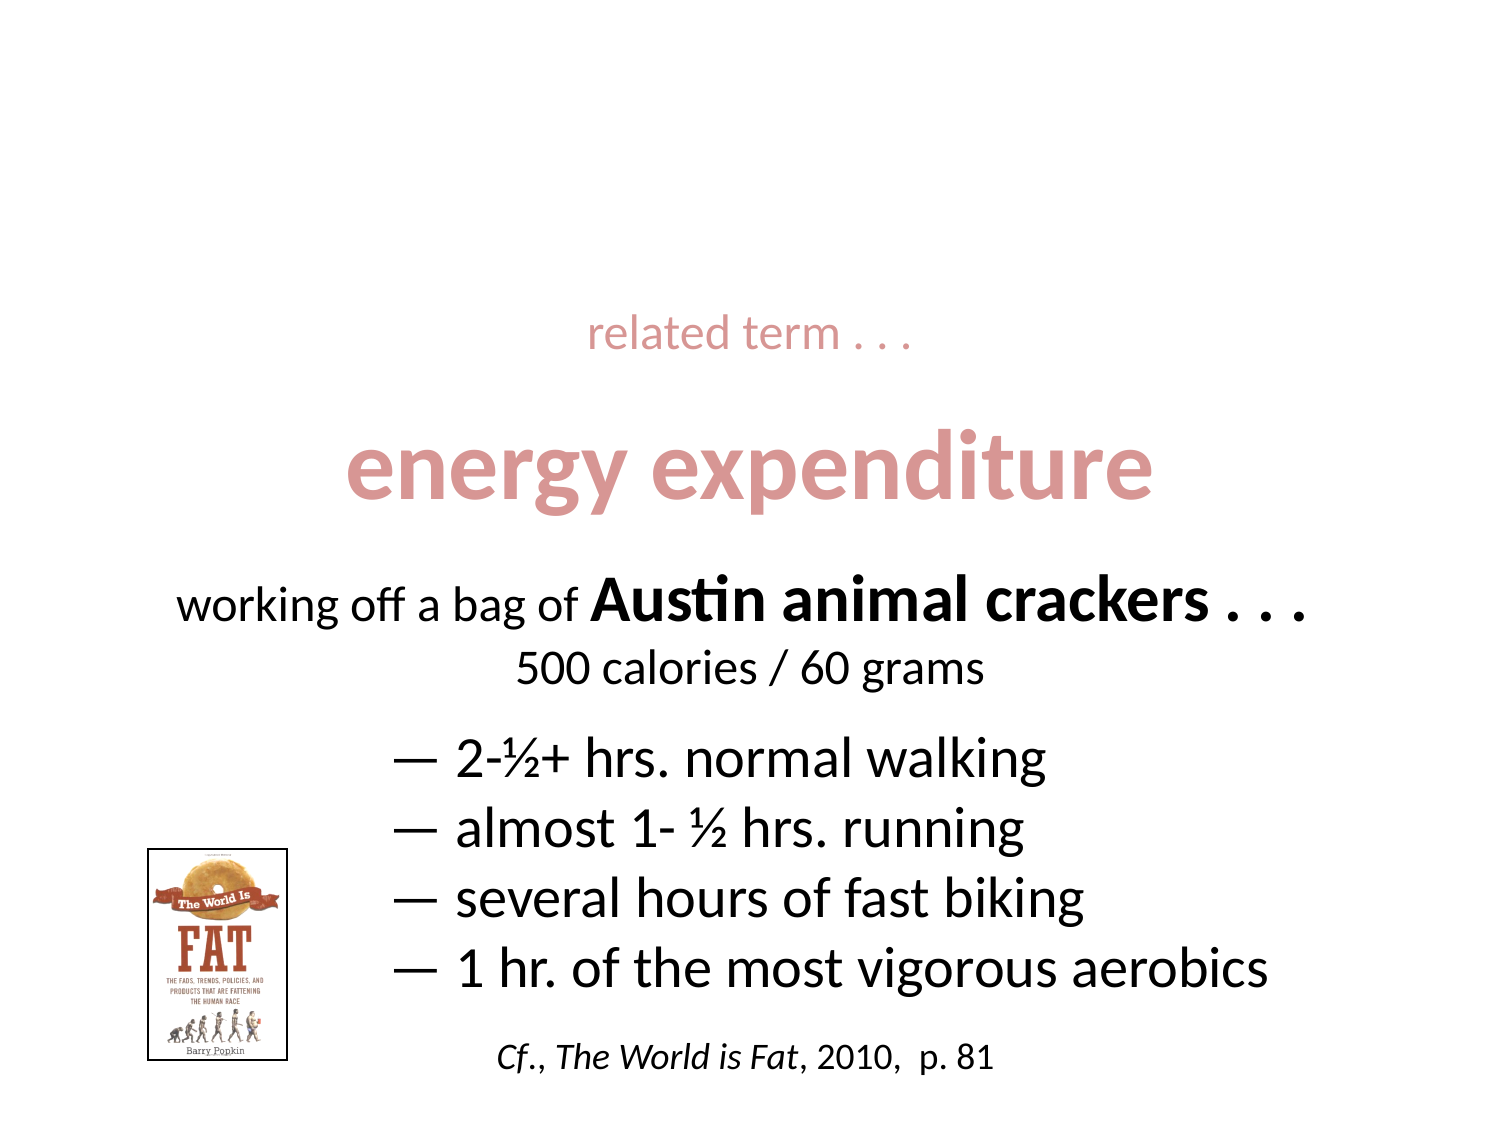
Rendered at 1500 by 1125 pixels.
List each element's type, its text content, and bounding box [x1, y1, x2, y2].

text_box related term . . . energy expenditure working off a bag of Austin animal crackers . . . 500 calories / 60 grams — 2-½+ hrs. normal walking — almost 1- ½ hrs. running — several hours of fast biking — 1 hr. of the most vigorous aerobics [149, 292, 1350, 1007]
picture [148, 849, 287, 1060]
text_box Cf., The World is Fat, 2010, p. 81 [149, 1024, 1350, 1085]
